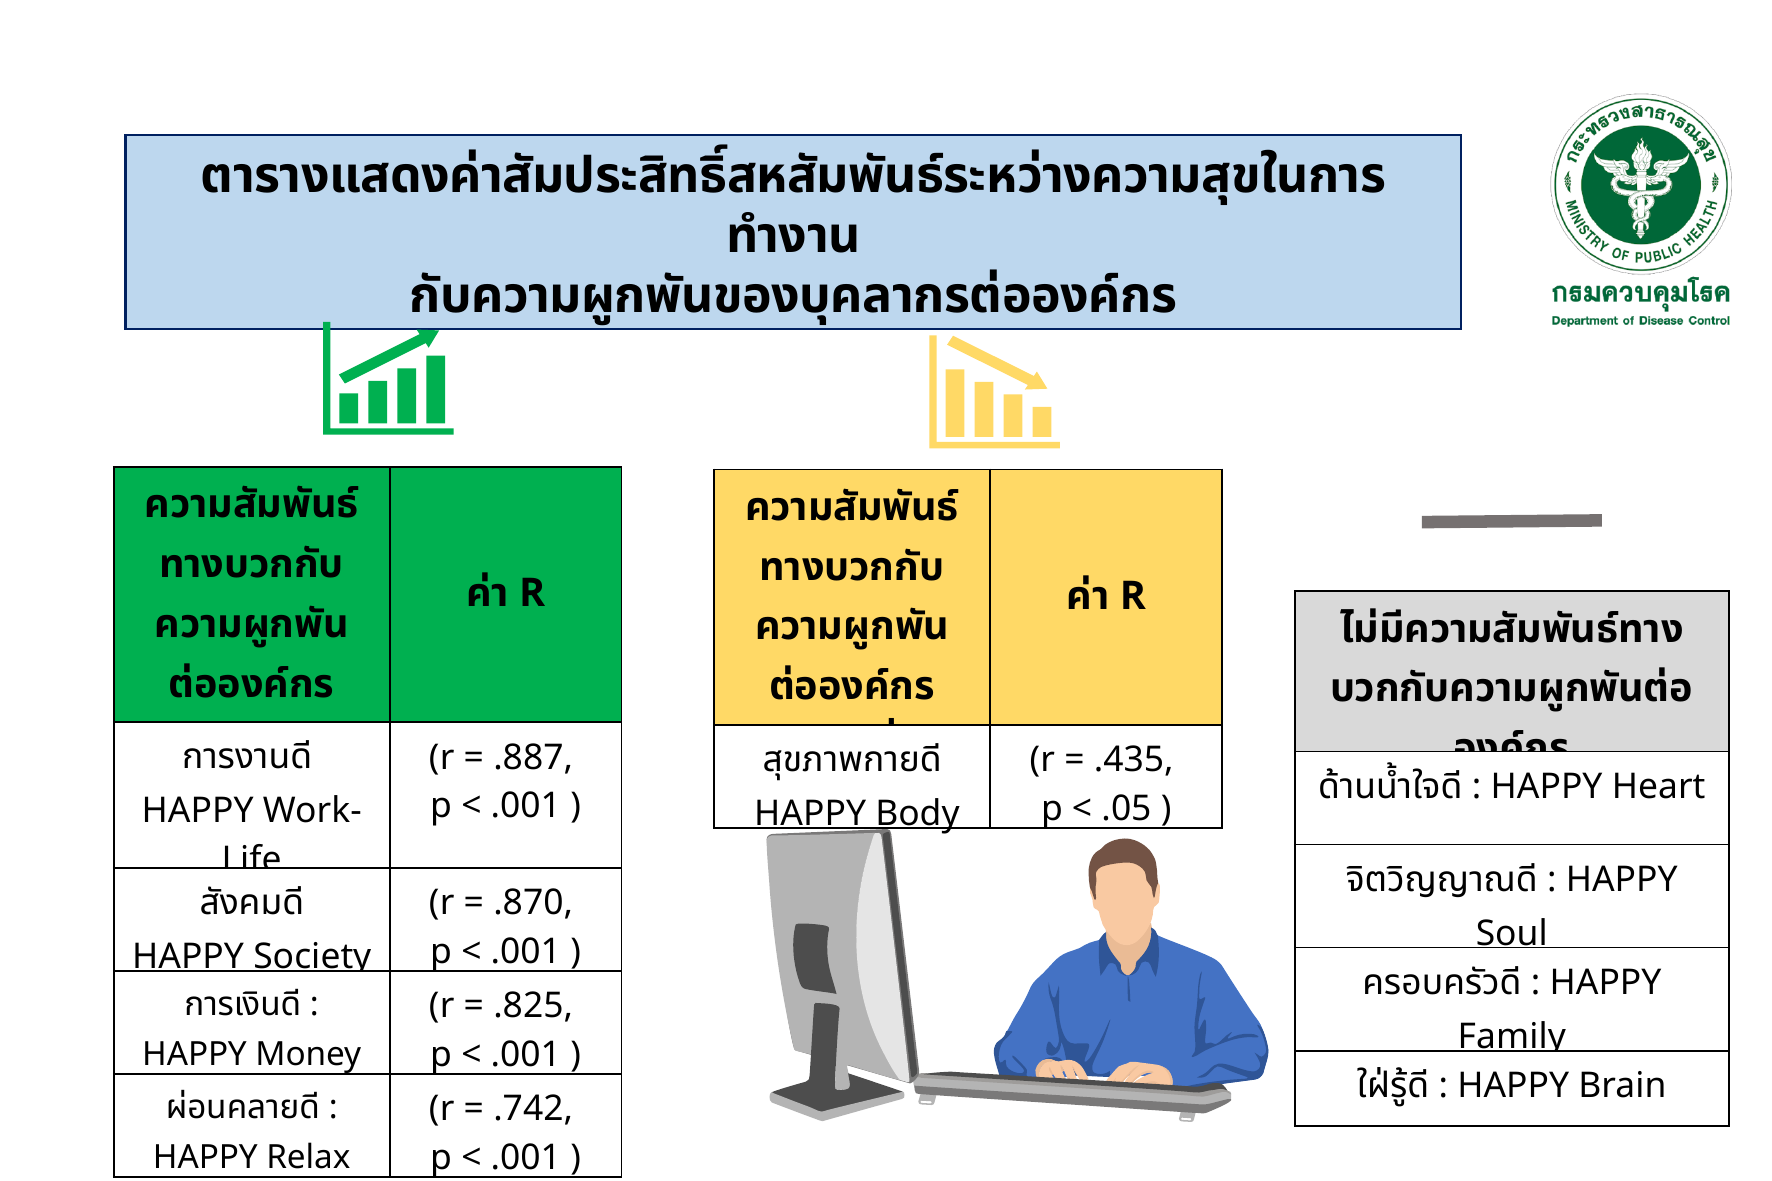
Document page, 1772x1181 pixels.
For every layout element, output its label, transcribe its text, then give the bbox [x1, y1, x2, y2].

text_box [912, 1071, 1232, 1123]
table_header ค่า R [991, 470, 1221, 724]
table_header ค่า R [391, 468, 621, 721]
picture [1546, 86, 1736, 336]
text_box [322, 321, 455, 436]
table_cell สังคมดี HAPPY Society [115, 869, 389, 970]
table_cell จิตวิญญาณดี : HAPPY Soul [1296, 845, 1728, 947]
table_cell การงานดี HAPPY Work-Life [115, 723, 389, 867]
text_box ตารางแสดงค่าสัมประสิทธิ์สหสัมพันธ์ระหว่างความสุขในการทำงาน กับความผูกพันของบุคลากรต่อองค์กร [125, 134, 1461, 330]
text_box [928, 334, 1061, 449]
table_cell (r = .435, p < .05 ) [991, 726, 1221, 827]
table_cell (r = .870, p < .001 ) [391, 869, 621, 970]
table_cell ด้านน้ำใจดี : HAPPY Heart [1296, 752, 1728, 844]
table_cell (r = .742, p < .001 ) [391, 1075, 621, 1176]
table_header ความสัมพันธ์ทางบวกกับความผูกพันต่อองค์กร ระดับต่ำ [715, 470, 989, 724]
table_header ไม่มีความสัมพันธ์ทางบวกกับความผูกพันต่อองค์กร [1296, 592, 1728, 751]
table_cell ผ่อนคลายดี : HAPPY Relax [115, 1075, 389, 1176]
table_cell สุขภาพกายดี HAPPY Body [715, 726, 989, 827]
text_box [766, 828, 920, 1122]
table_cell ครอบครัวดี : HAPPY Family [1296, 948, 1728, 1050]
table_cell ใฝ่รู้ดี : HAPPY Brain [1296, 1052, 1728, 1125]
table_cell (r = .887, p < .001 ) [391, 723, 621, 867]
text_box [993, 838, 1269, 1090]
table_cell (r = .825, p < .001 ) [391, 972, 621, 1073]
table_cell การเงินดี : HAPPY Money [115, 972, 389, 1073]
table_header ความสัมพันธ์ทางบวกกับความผูกพันต่อองค์กร ระดับสูง [115, 468, 389, 721]
